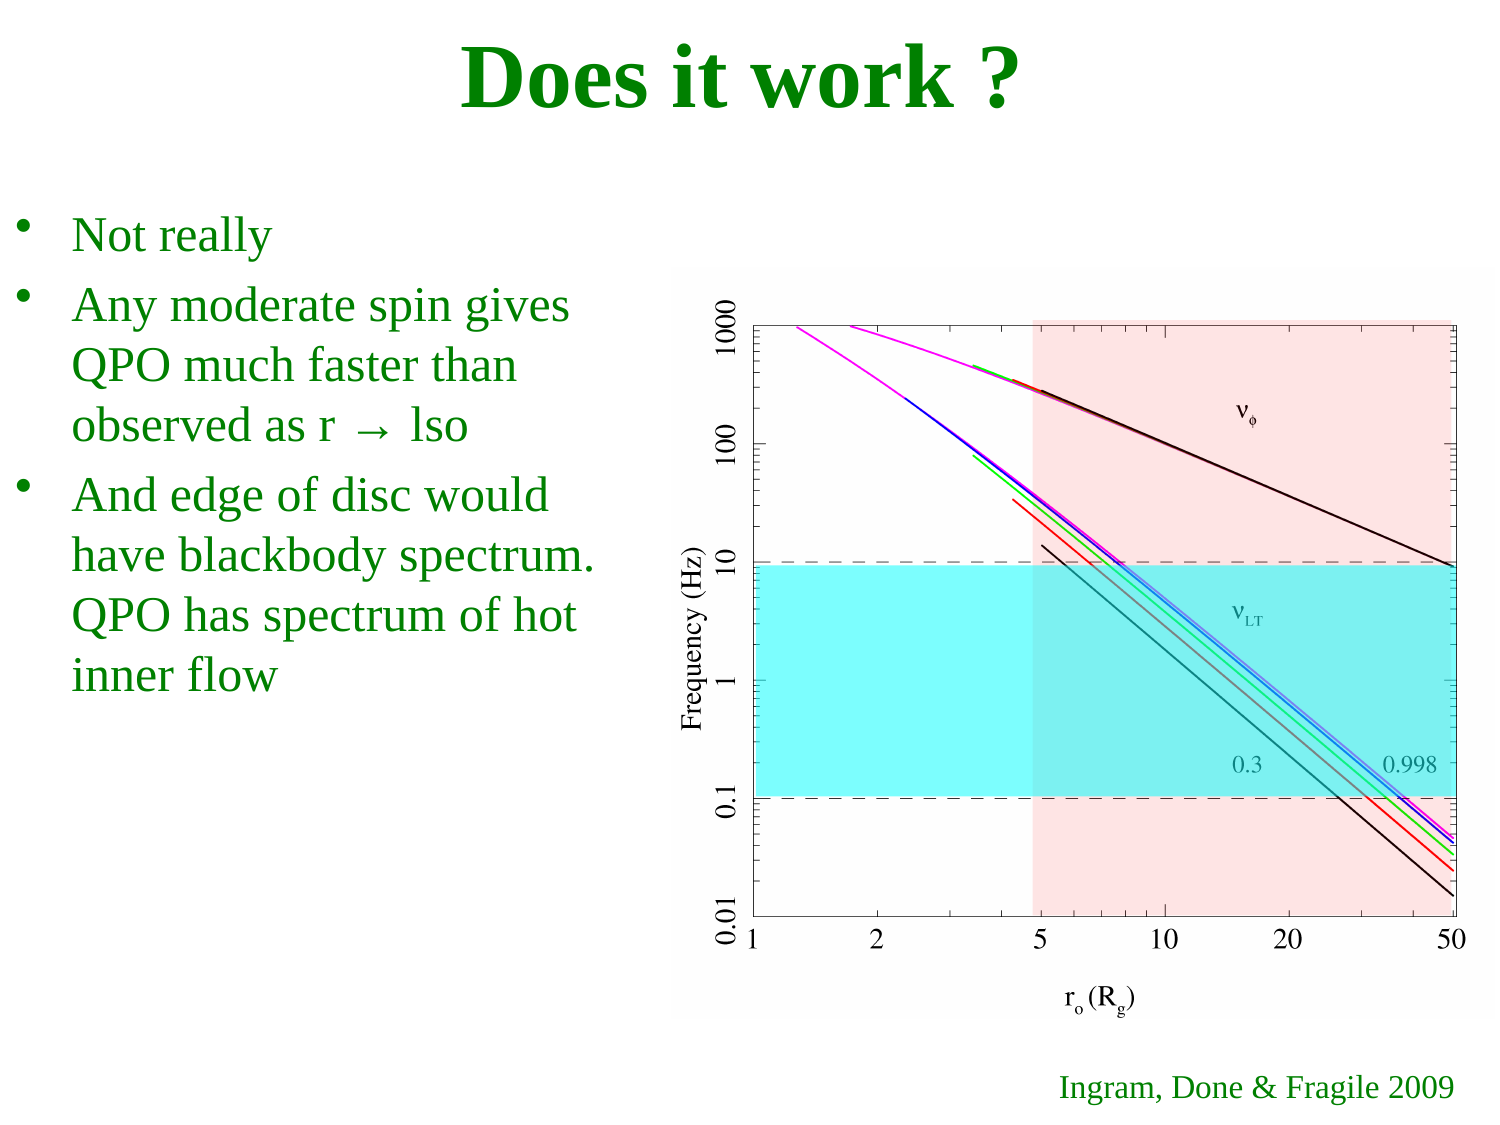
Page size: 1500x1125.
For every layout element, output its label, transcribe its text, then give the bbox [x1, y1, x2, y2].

text_box Ingram, Done & Fragile 2009 [818, 1057, 1479, 1113]
text_box Does it work ? [116, 0, 1392, 165]
picture [670, 267, 1495, 1019]
list Not really Any moderate spin gives QPO much faster than observed as r → lso And edge of disc would have blackbody spectrum. QPO has spectrum of hot inner flow [0, 194, 615, 1092]
